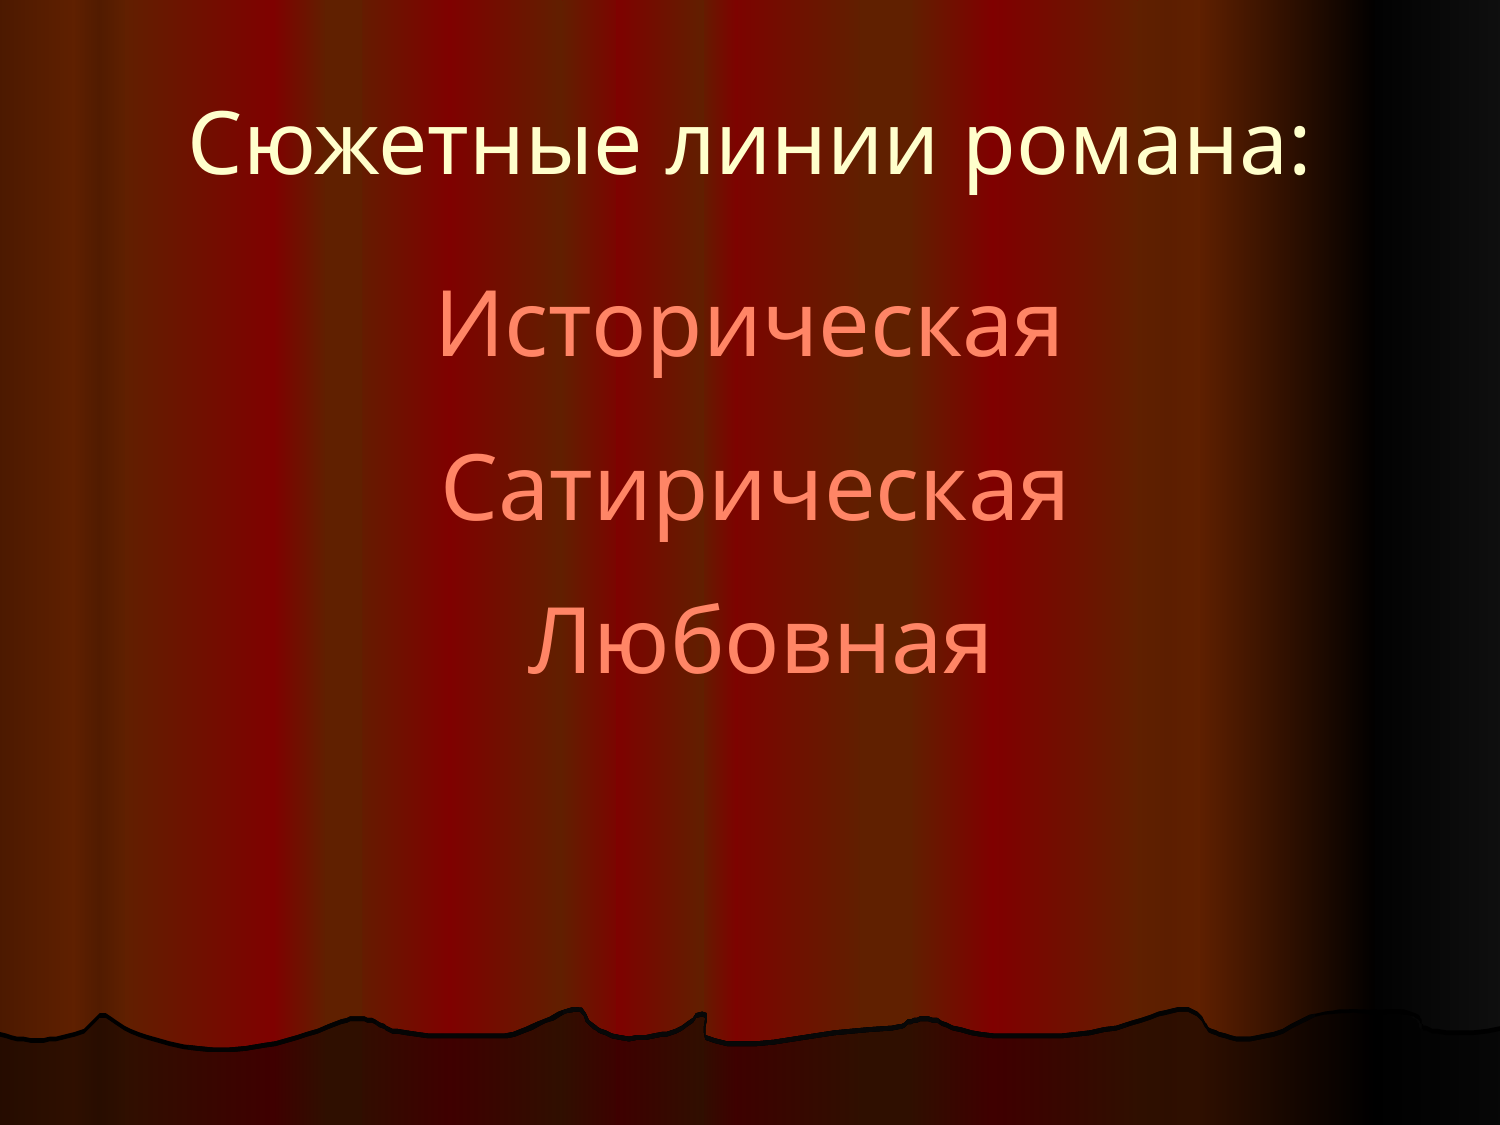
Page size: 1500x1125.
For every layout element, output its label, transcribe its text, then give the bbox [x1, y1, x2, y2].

text_box Любовная [433, 574, 1090, 699]
text_box Историческая [140, 257, 1360, 383]
title Сюжетные линии романа: [74, 45, 1426, 233]
text_box Сатирическая [398, 421, 1114, 547]
